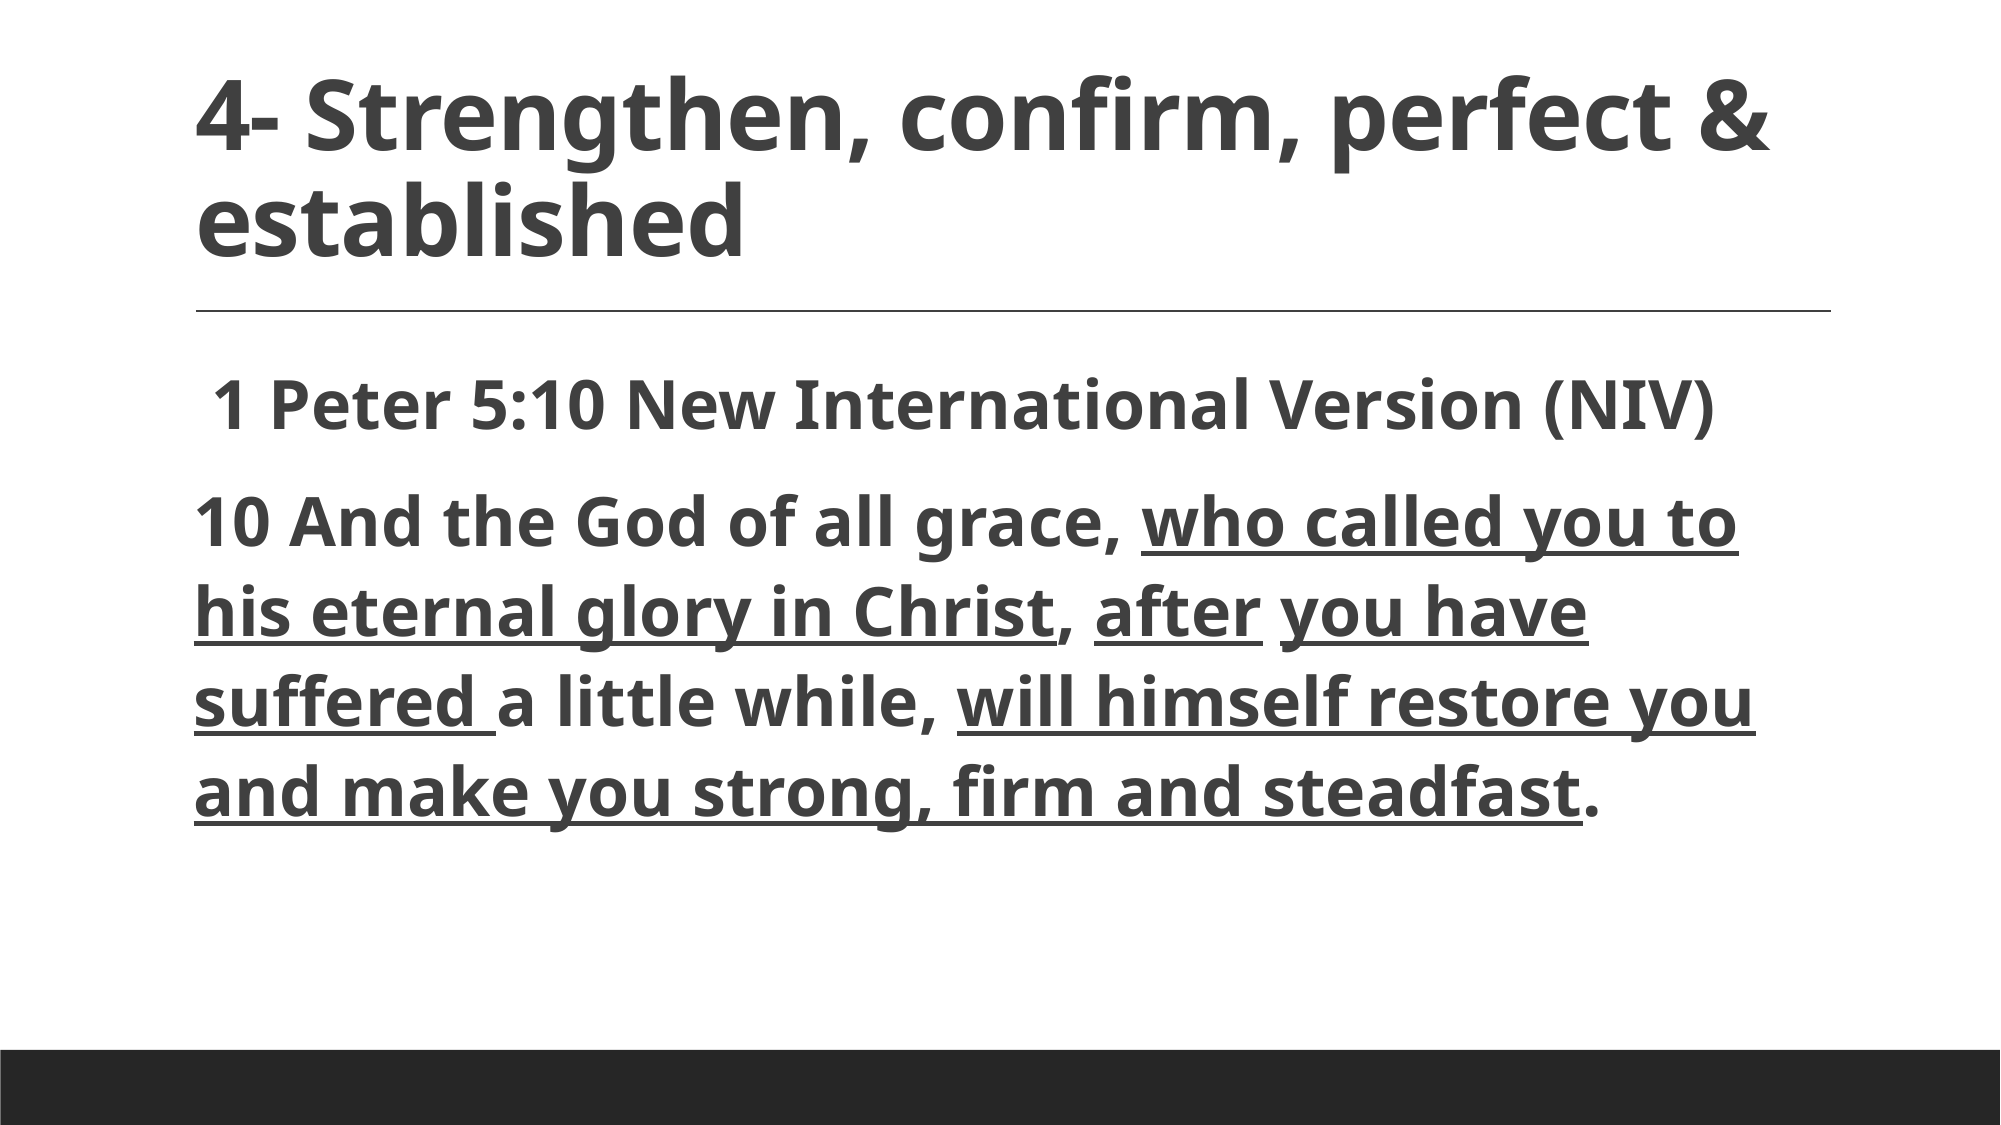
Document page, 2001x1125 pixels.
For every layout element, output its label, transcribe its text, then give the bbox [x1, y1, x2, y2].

title 4- Strengthen, confirm, perfect & established [180, 47, 1830, 285]
list 1 Peter 5:10 New International Version (NIV) 10 And the God of all grace, who called you to his eternal glory in Christ, after you have suffered a little while, will himself restore you and make you strong, firm and steadfast. [180, 345, 1830, 963]
